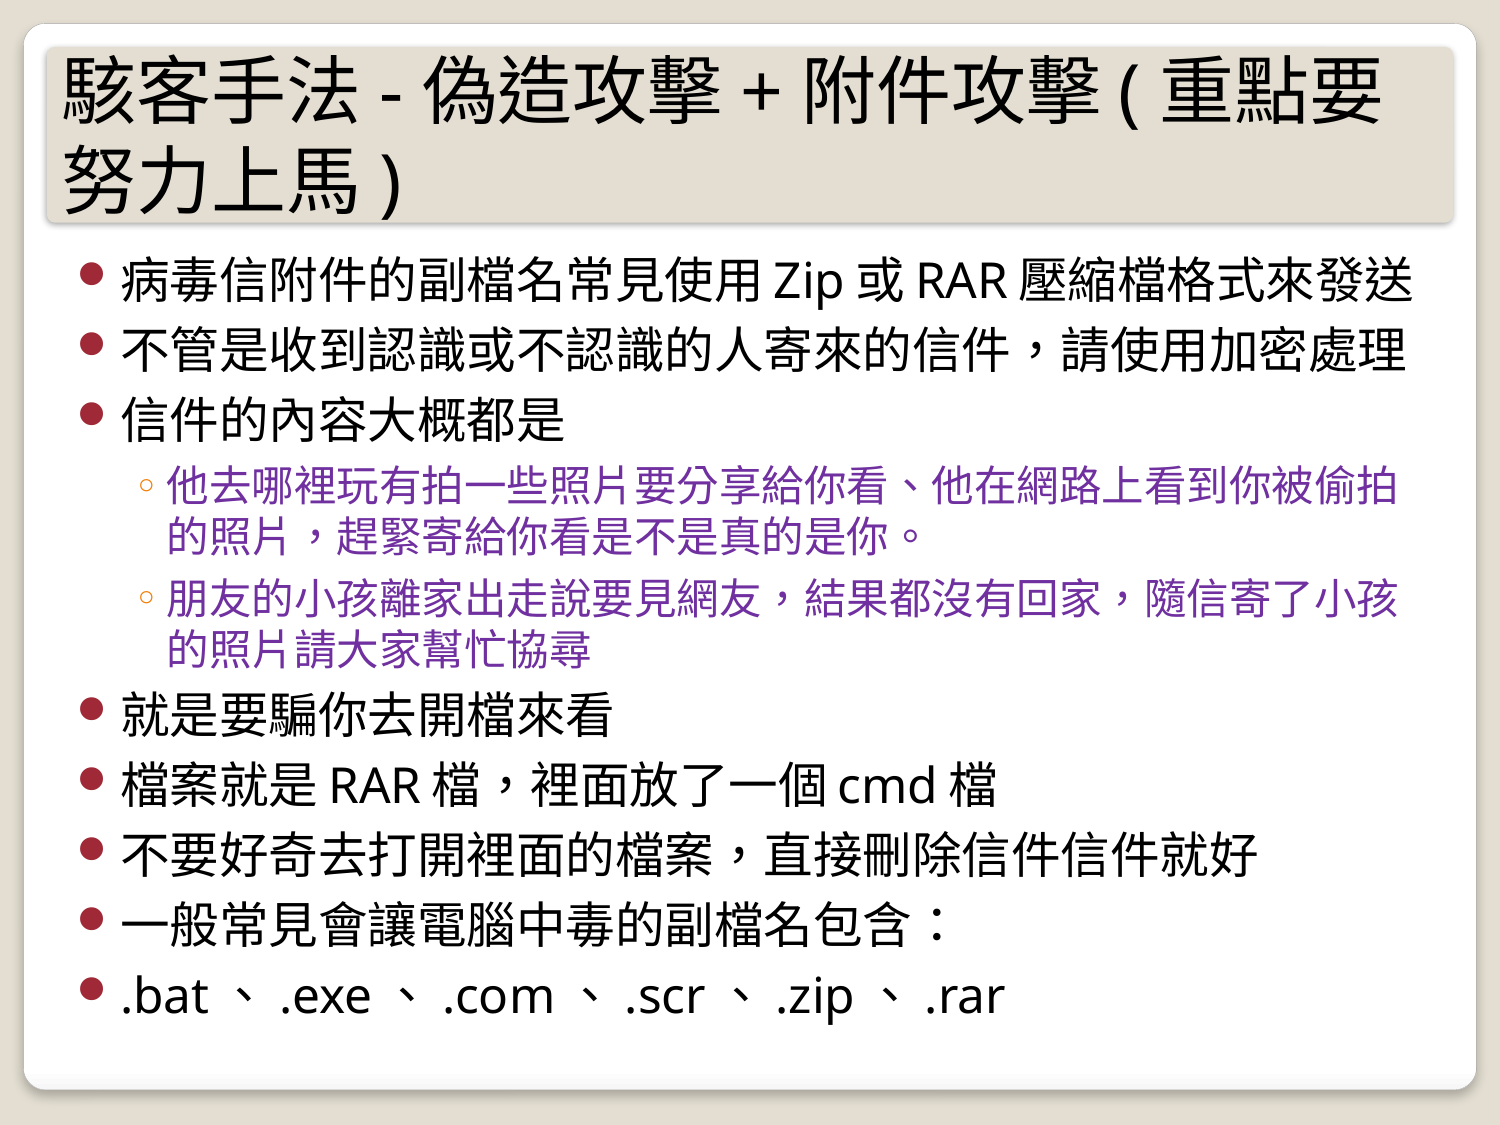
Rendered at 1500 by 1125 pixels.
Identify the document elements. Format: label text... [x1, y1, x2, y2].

list 病毒信附件的副檔名常見使用Zip或RAR壓縮檔格式來發送 不管是收到認識或不認識的人寄來的信件，請使用加密處理 信件的內容大概都是 他去哪裡玩有拍一些照片要分享給你看、他在網路上看到你被偷拍的照片，趕緊寄給你看是不是真的是你。 朋友的小孩離家出走說要見網友，結果都沒有回家，隨信寄了小孩的照片請大家幫忙協尋 就是要騙你去開檔來看 檔案就是RAR檔，裡面放了一個cmd檔 不要好奇去打開裡面的檔案，直接刪除信件信件就好 一般常見會讓電腦中毒的副檔名包含： .bat、.exe、.com、.scr、.zip、.rar [46, 234, 1454, 1044]
title 駭客手法-偽造攻擊+附件攻擊(重點要努力上馬) [46, 46, 1454, 220]
